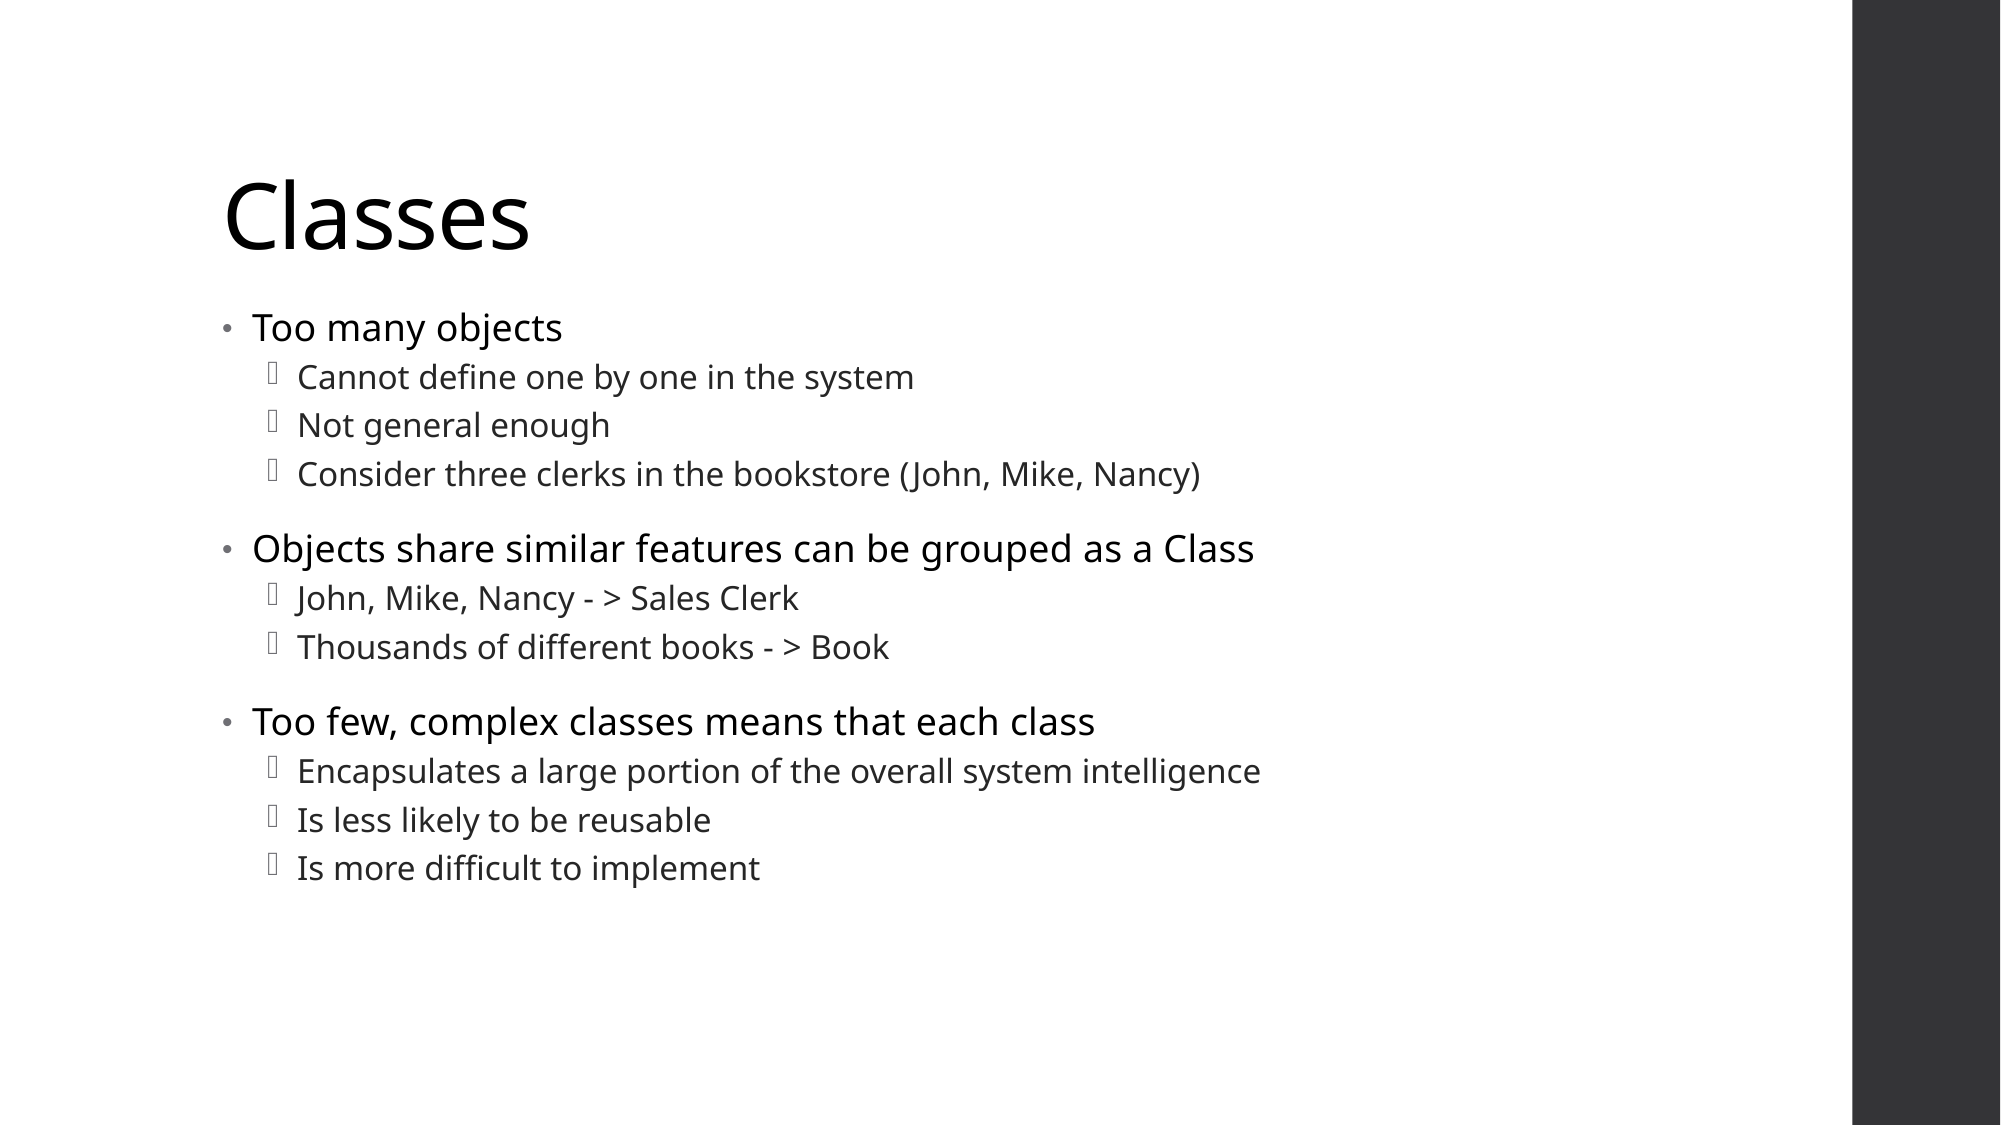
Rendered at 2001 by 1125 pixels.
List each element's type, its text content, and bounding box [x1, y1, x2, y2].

title Classes [206, 60, 1797, 278]
list Too many objects Cannot define one by one in the system Not general enough Consider three clerks in the bookstore (John, Mike, Nancy) Objects share similar features can be grouped as a Class John, Mike, Nancy - > Sales Clerk Thousands of different books - > Book Too few, complex classes means that each class Encapsulates a large portion of the overall system intelligence Is less likely to be reusable Is more difficult to implement [206, 299, 1617, 1014]
